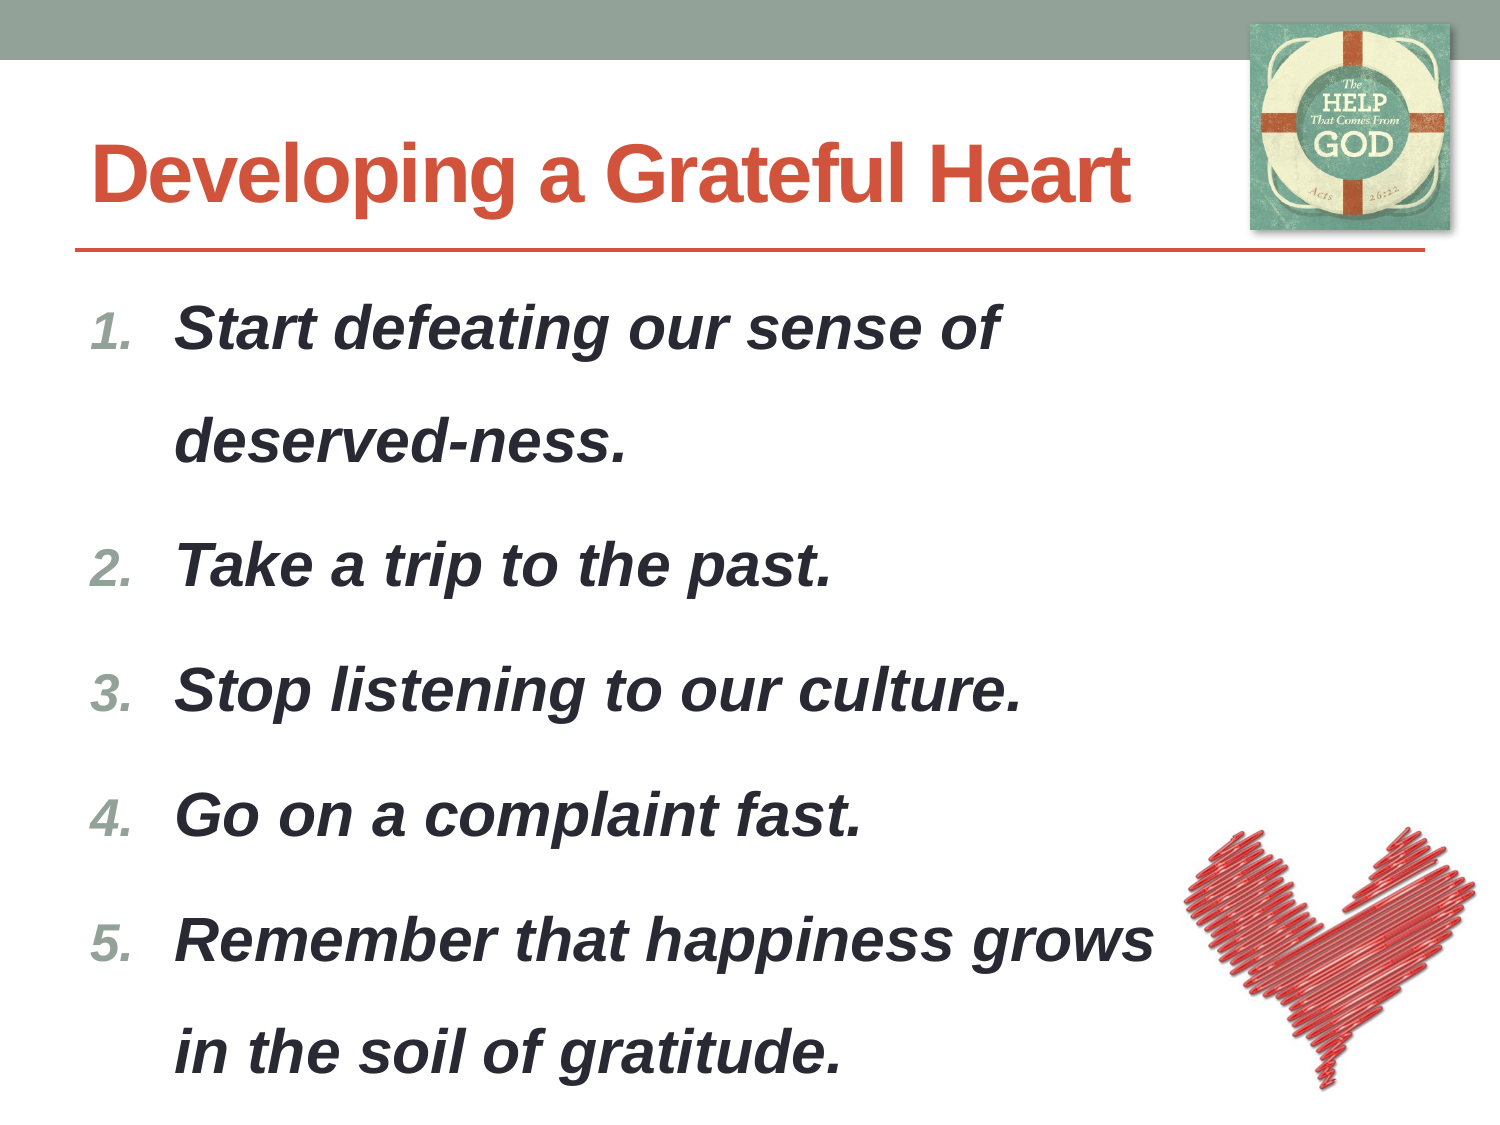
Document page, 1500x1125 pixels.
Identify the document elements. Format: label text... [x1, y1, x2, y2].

title Developing a Grateful Heart [75, 87, 1425, 242]
list Start defeating our sense of deserved-ness. Take a trip to the past. Stop listening to our culture. Go on a complaint fast. Remember that happiness grows in the soil of gratitude. [75, 242, 1463, 1043]
picture [1250, 24, 1450, 230]
picture [1160, 785, 1500, 1124]
